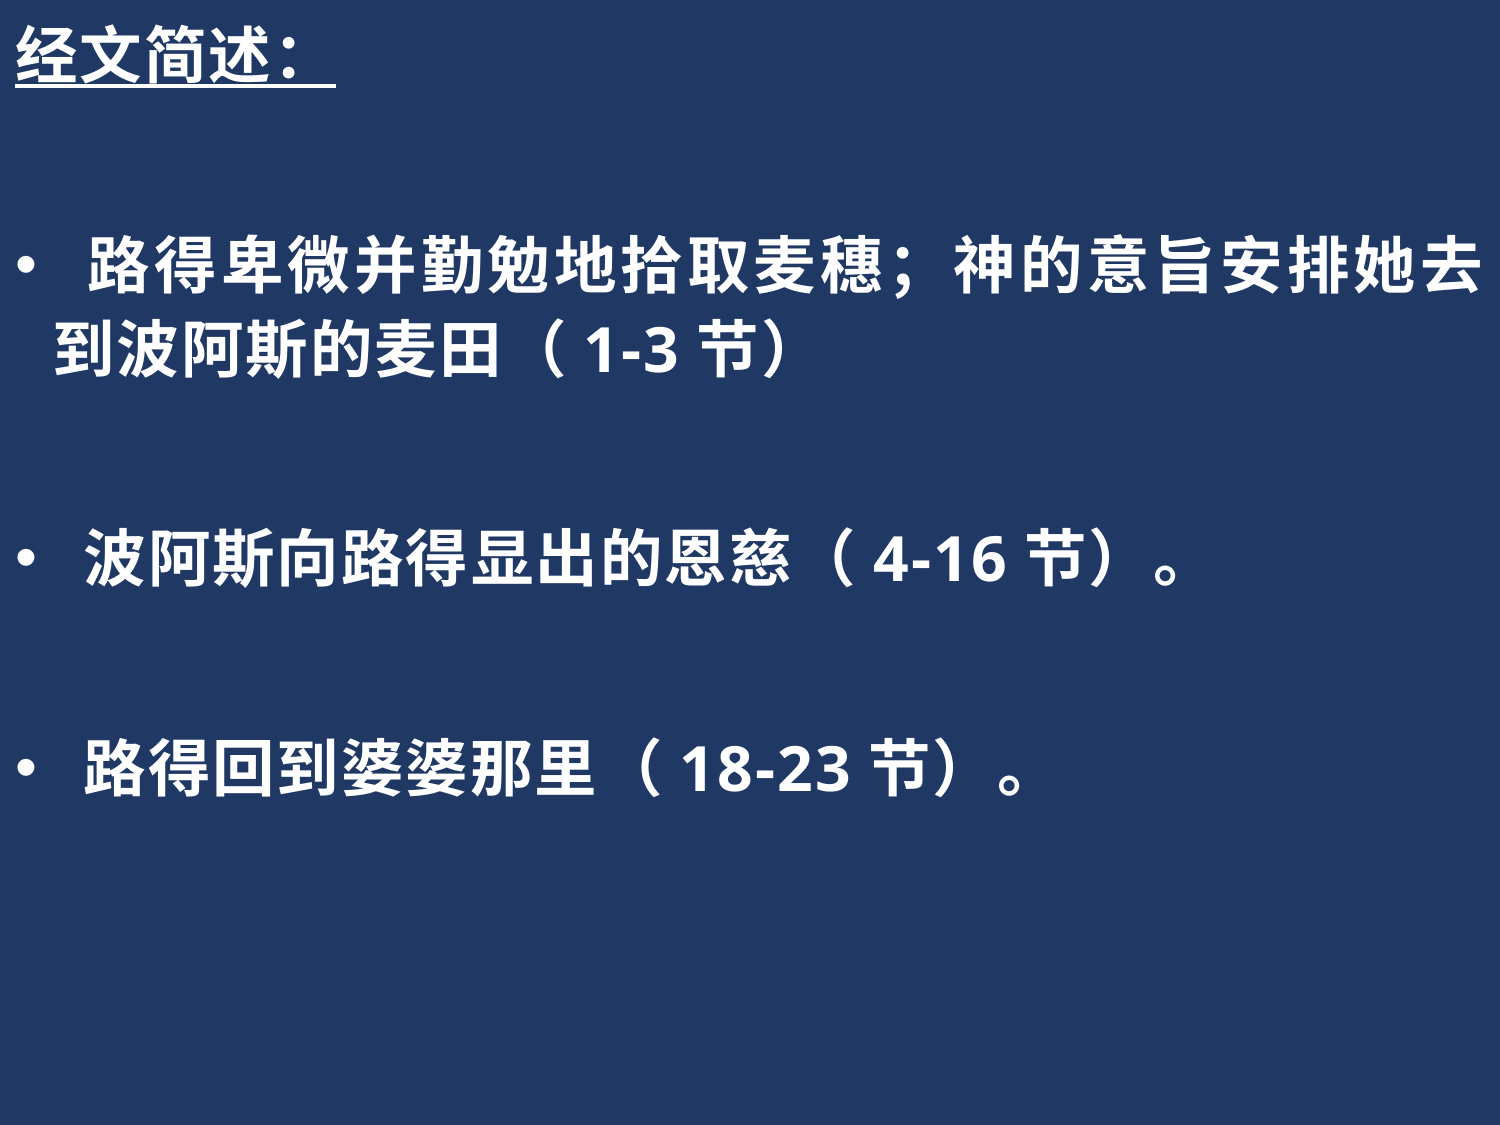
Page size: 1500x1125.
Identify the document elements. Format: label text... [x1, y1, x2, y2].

list 经文简述： 路得卑微并勤勉地拾取麦穗；神的意旨安排她去到波阿斯的麦田（1-3节） 波阿斯向路得显出的恩慈（4-16节）。 路得回到婆婆那里（18-23节）。 [0, 0, 1500, 1125]
